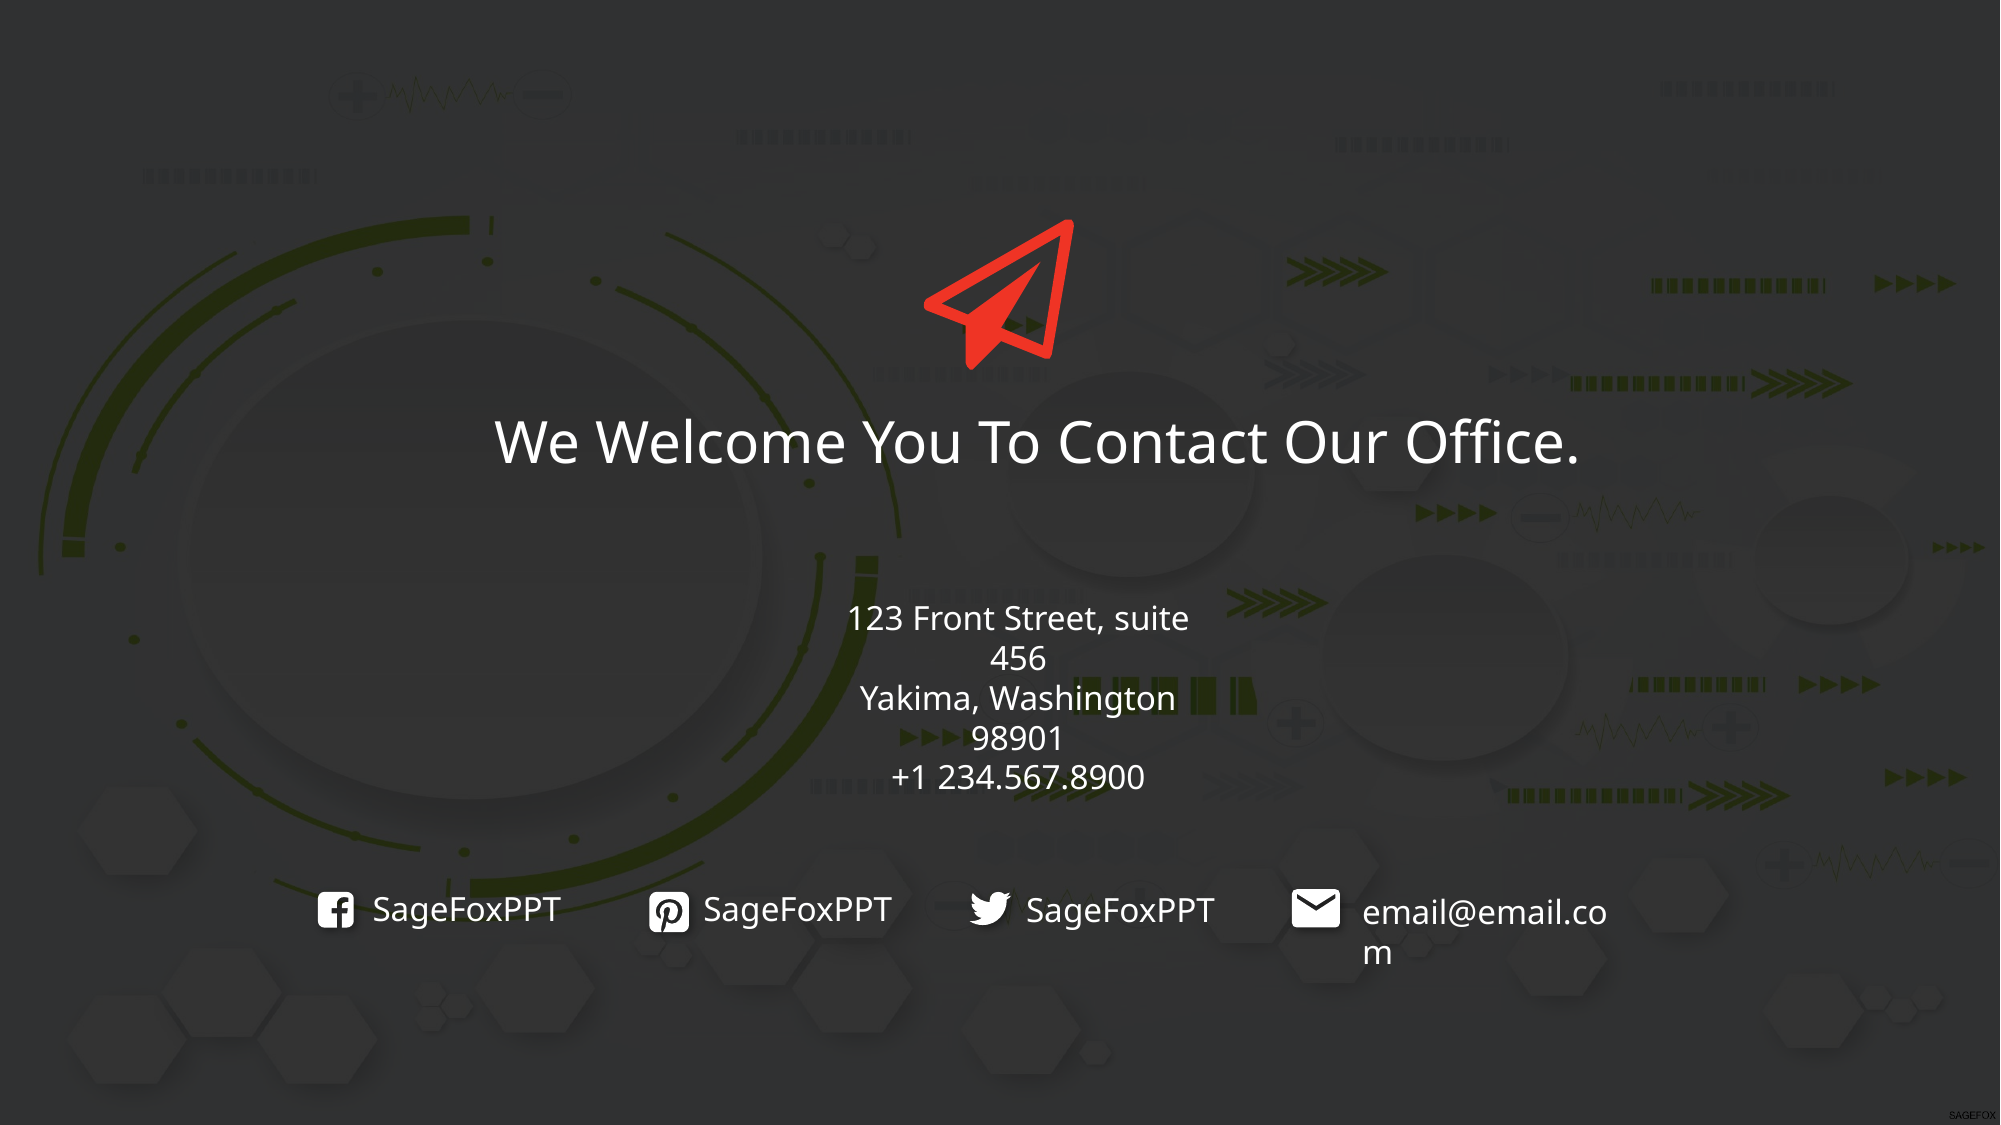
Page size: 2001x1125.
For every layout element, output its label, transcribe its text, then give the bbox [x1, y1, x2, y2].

text_box [923, 219, 1074, 370]
text_box 123 Front Street, suite 456 Yakima, Washington 98901 +1 234.567.8900 [808, 589, 1229, 804]
text_box SageFoxPPT [357, 880, 598, 936]
text_box email@email.com [1347, 884, 1649, 979]
text_box [317, 891, 354, 928]
text_box [649, 891, 688, 933]
text_box [1291, 889, 1340, 928]
text_box We Welcome You To Contact Our Office. [477, 398, 1598, 483]
text_box SageFoxPPT [1011, 881, 1252, 937]
text_box SageFoxPPT [688, 880, 929, 936]
picture [0, 0, 2001, 1125]
text_box [969, 891, 1011, 926]
